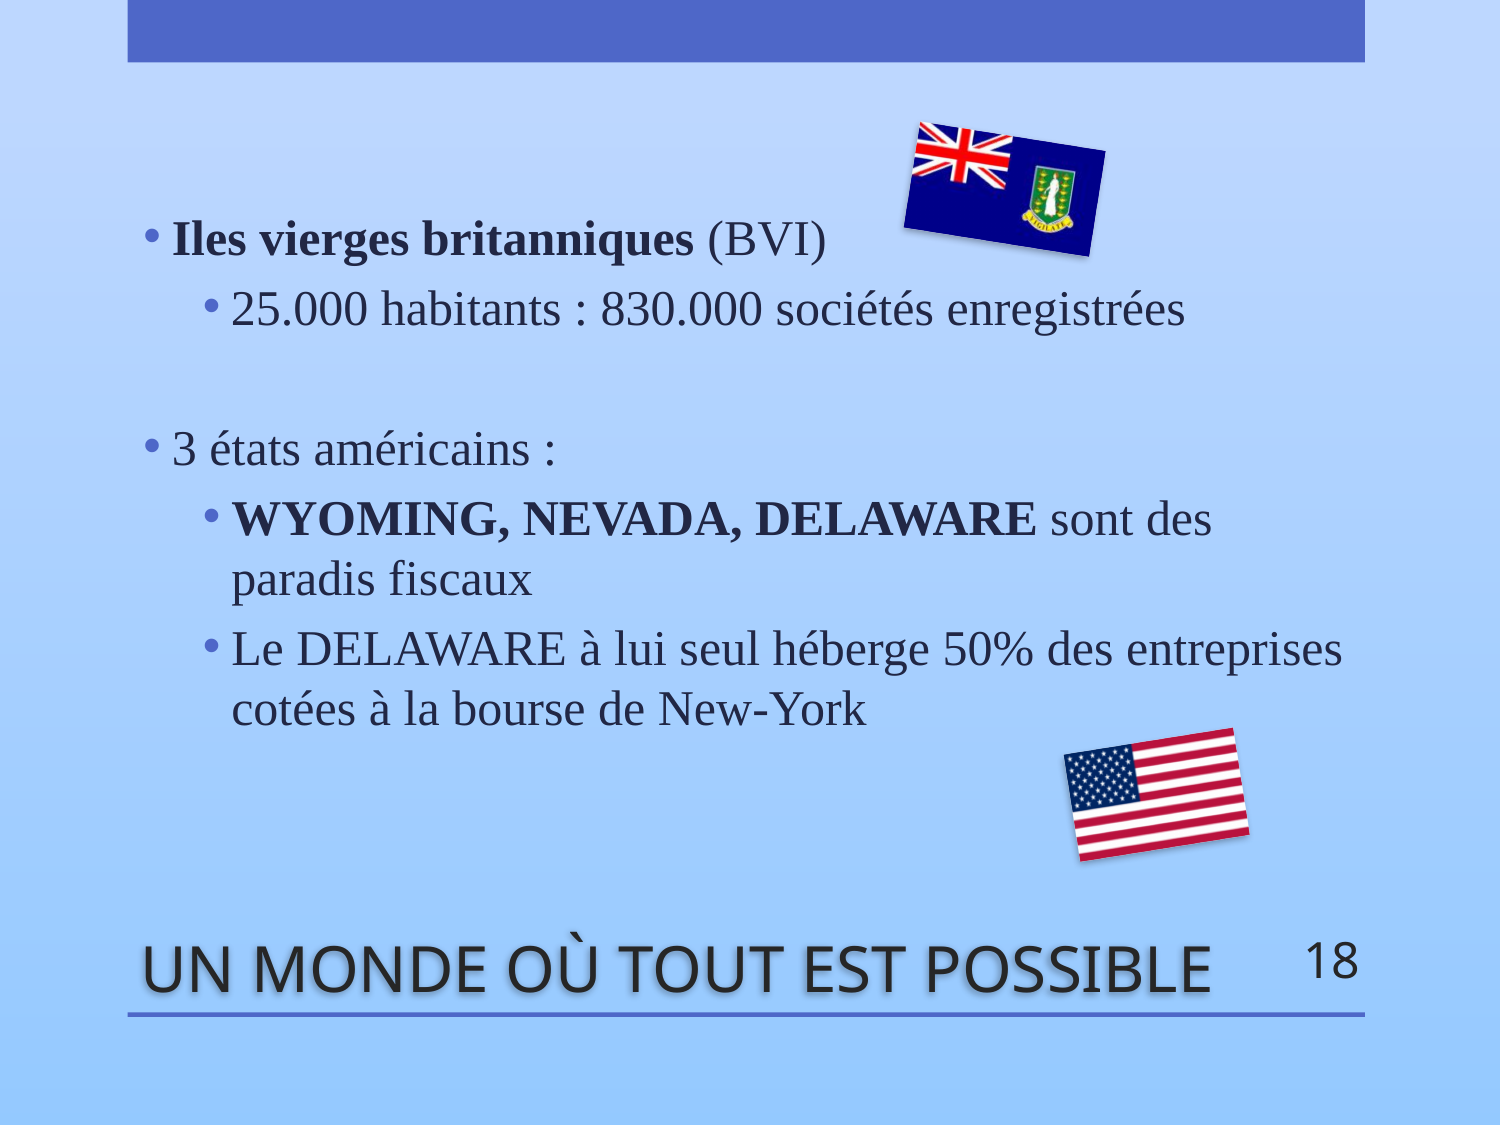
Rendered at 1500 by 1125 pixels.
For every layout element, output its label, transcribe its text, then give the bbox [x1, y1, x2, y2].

picture [1064, 728, 1249, 861]
picture [904, 122, 1105, 256]
list Iles vierges britanniques (BVI) 25.000 habitants : 830.000 sociétés enregistrées 3 états américains : WYOMING, NEVADA, DELAWARE sont des paradis fiscaux Le DELAWARE à lui seul héberge 50% des entreprises cotées à la bourse de New-York [128, 114, 1375, 827]
slide_number 18 [1250, 933, 1375, 993]
title UN MONDE OÙ TOUT EST POSSIBLE [125, 905, 1238, 1013]
